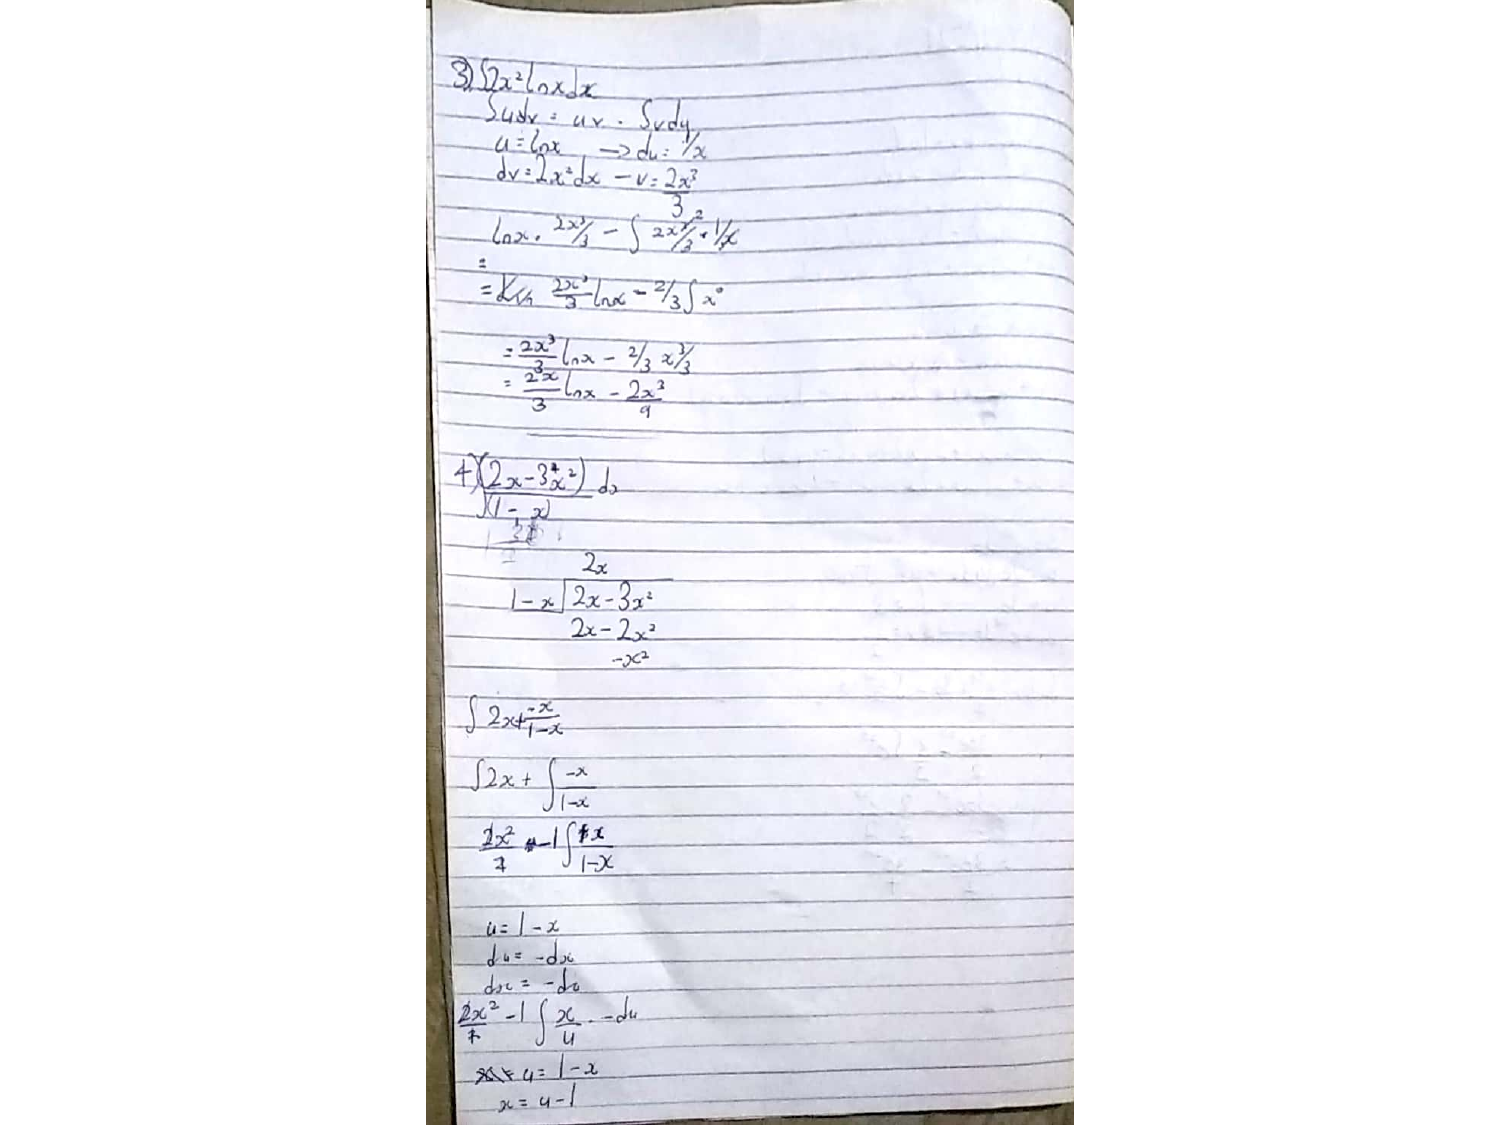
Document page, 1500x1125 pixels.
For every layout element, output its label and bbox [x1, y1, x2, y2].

picture [426, 0, 1074, 1125]
